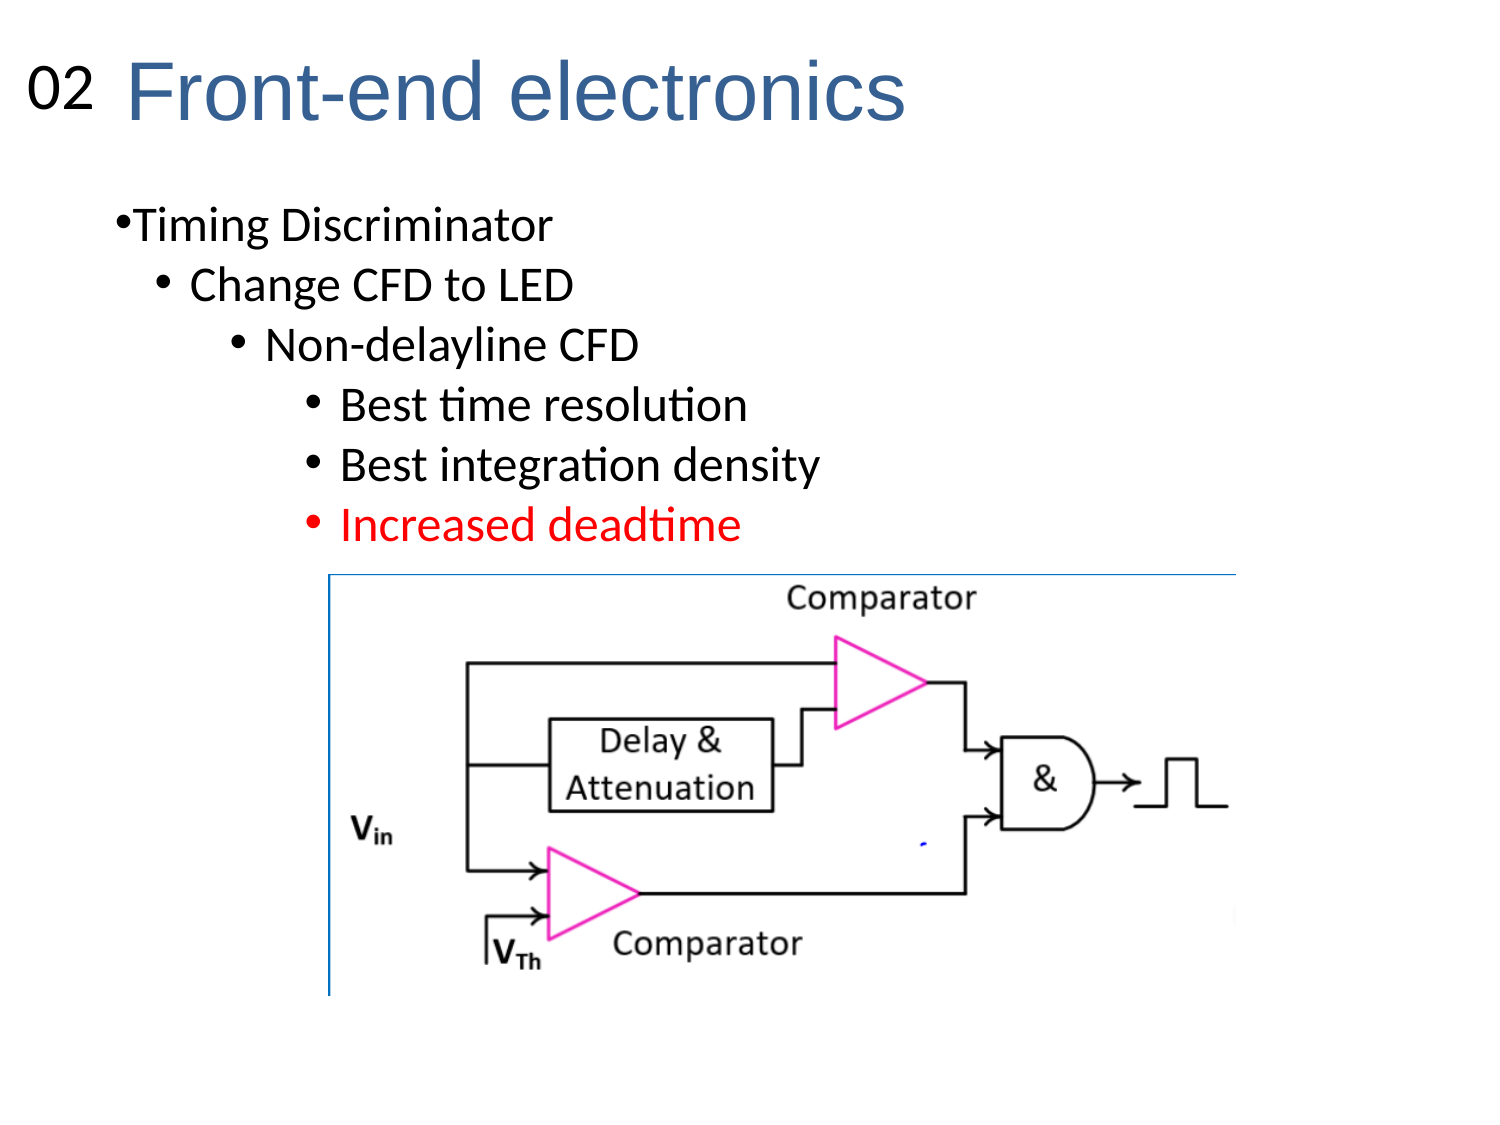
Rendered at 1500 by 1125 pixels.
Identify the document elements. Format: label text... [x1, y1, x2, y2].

title Front-end electronics [118, 44, 1383, 129]
text_box 02 [5, 35, 118, 130]
picture [327, 573, 1237, 996]
text_box Timing Discriminator Change CFD to LED Non-delayline CFD Best time resolution Best integration density Increased deadtime [100, 184, 1376, 560]
